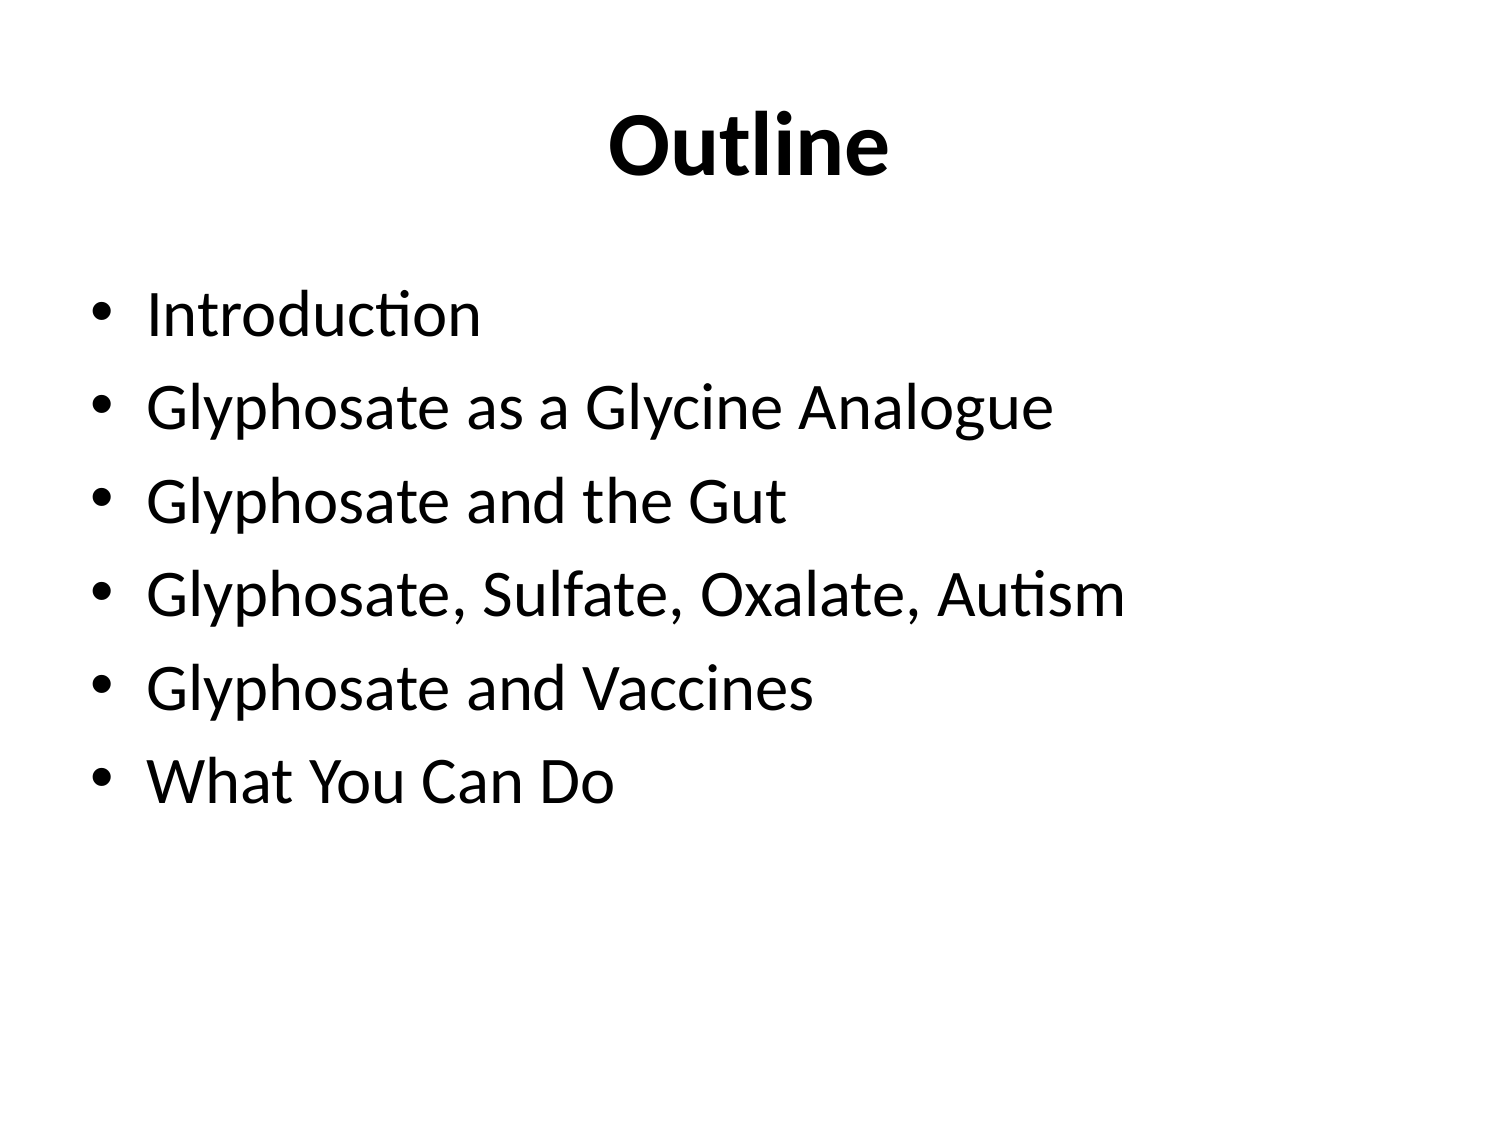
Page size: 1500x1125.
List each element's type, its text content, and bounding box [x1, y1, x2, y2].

list Introduction Glyphosate as a Glycine Analogue Glyphosate and the Gut Glyphosate, Sulfate, Oxalate, Autism Glyphosate and Vaccines What You Can Do [75, 262, 1425, 1005]
title Outline [75, 45, 1425, 233]
